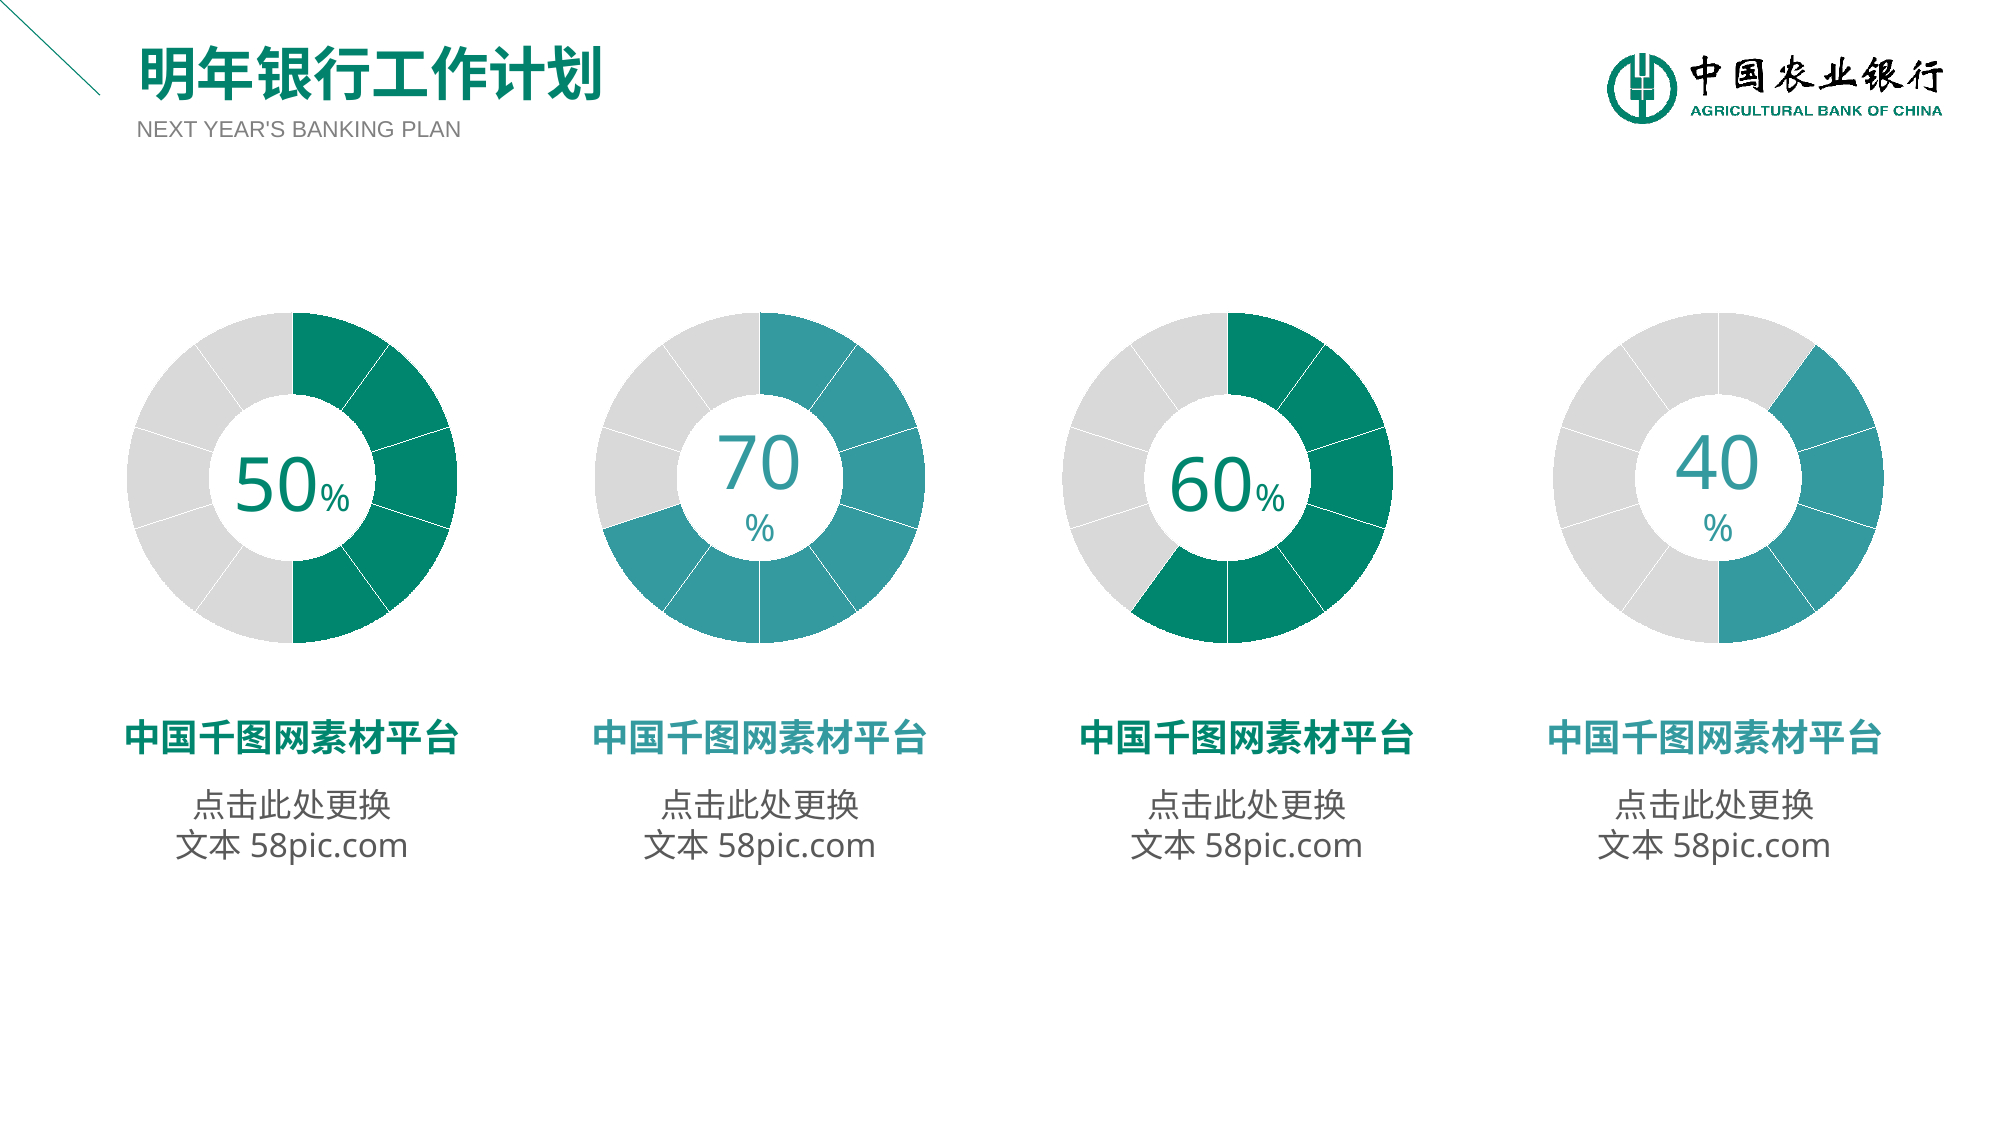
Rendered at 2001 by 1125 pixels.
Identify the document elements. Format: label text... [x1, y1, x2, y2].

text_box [1006, 687, 1474, 845]
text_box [1054, 294, 1401, 661]
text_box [119, 294, 465, 661]
picture [1607, 53, 1943, 124]
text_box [1545, 294, 1892, 661]
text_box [587, 294, 933, 661]
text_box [51, 687, 519, 845]
text_box 明年银行工作计划 [123, 29, 620, 106]
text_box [0, 0, 100, 96]
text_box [1474, 687, 1955, 845]
text_box NEXT YEAR'S BANKING PLAN [121, 106, 745, 150]
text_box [519, 687, 1001, 845]
